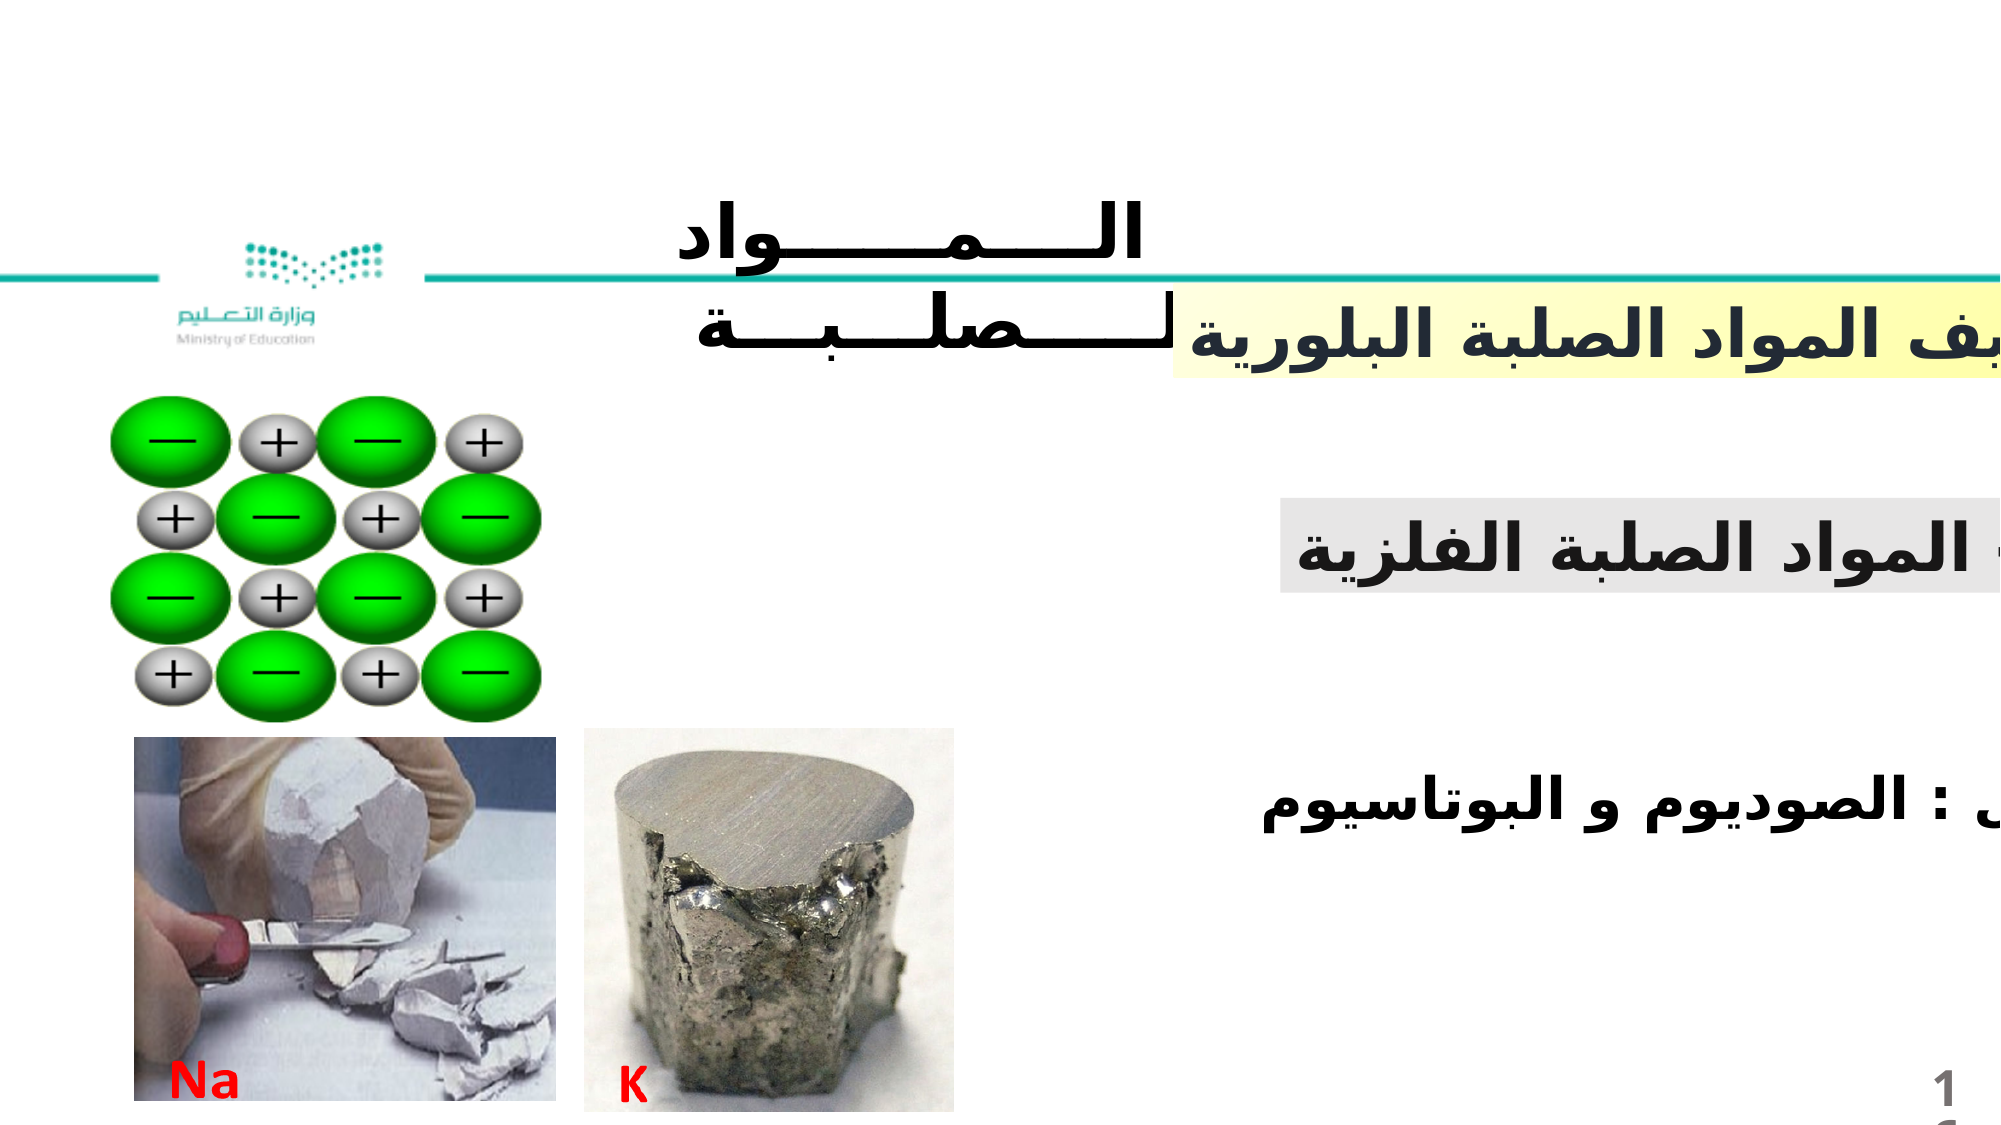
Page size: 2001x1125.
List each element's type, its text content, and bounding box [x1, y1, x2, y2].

text_box 5- المواد الصلبة الفلزية [1280, 497, 2000, 593]
text_box الــــمــــــواد الـــــصلـــبـــة [446, 175, 1378, 371]
picture [0, 0, 2001, 1125]
text_box تصنيف المواد الصلبة البلورية [1173, 283, 2000, 378]
text_box مثل : الصوديوم و البوتاسيوم [1245, 754, 2000, 839]
text_box 16 [1916, 1049, 2000, 1125]
